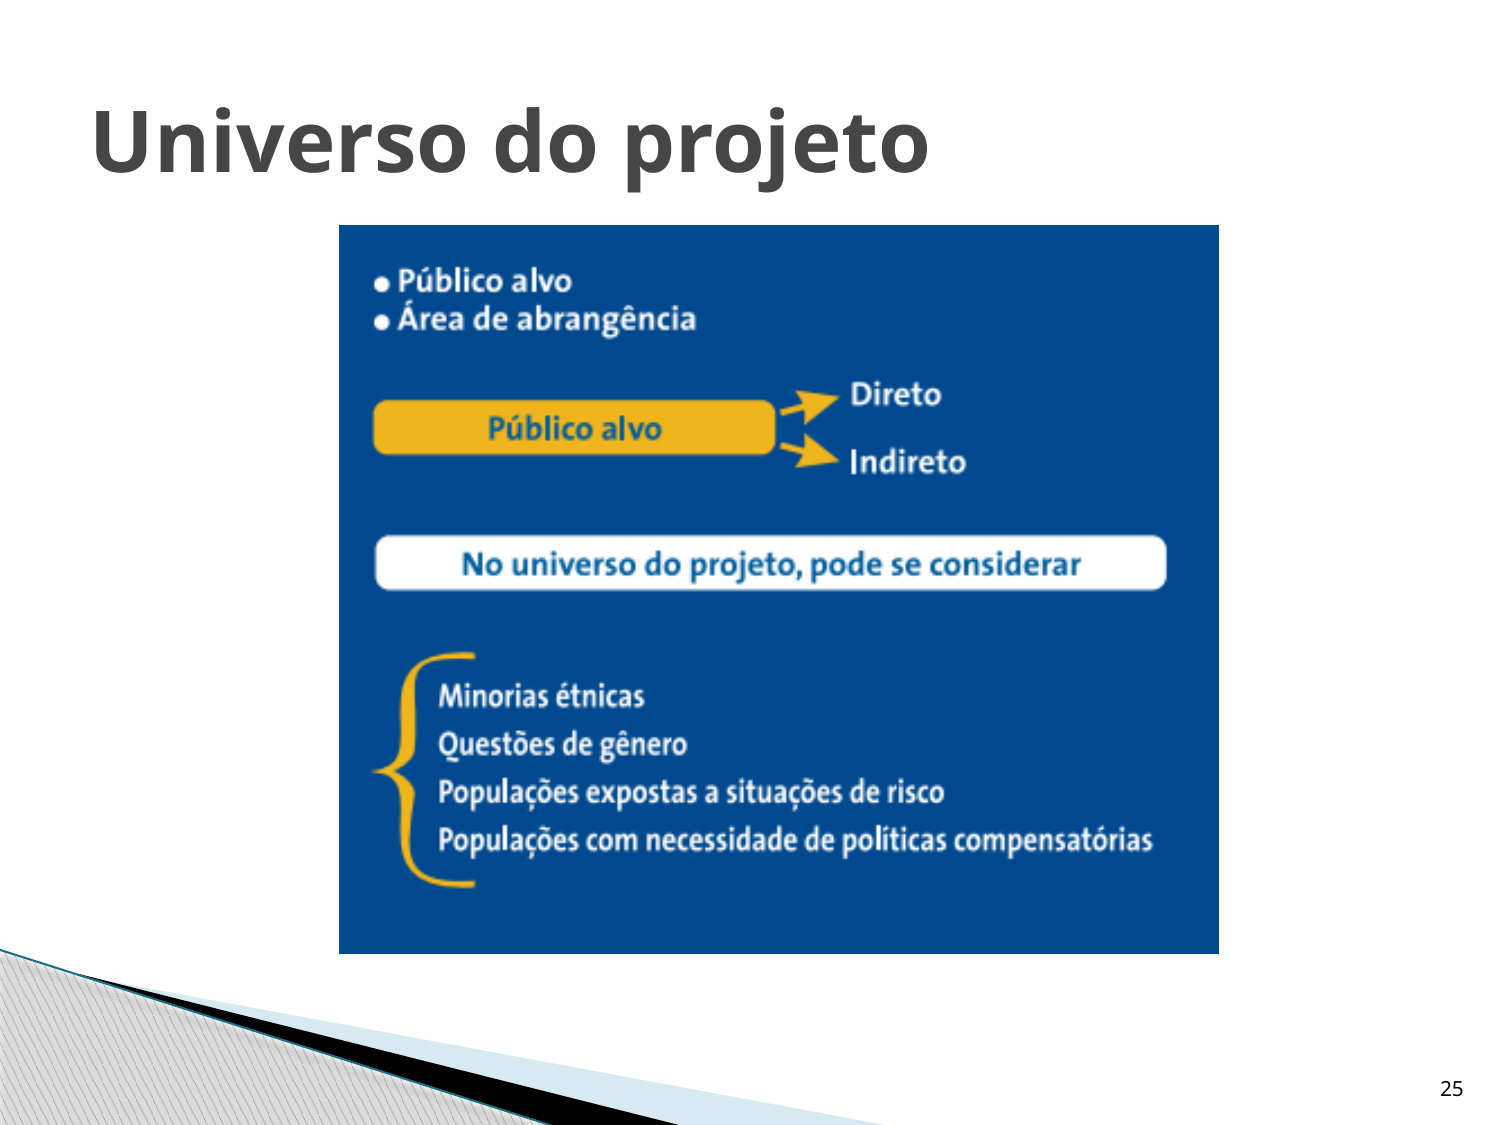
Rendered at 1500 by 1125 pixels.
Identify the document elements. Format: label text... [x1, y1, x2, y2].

slide_number 25 [1418, 1051, 1479, 1112]
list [339, 225, 1219, 955]
title Universo do projeto [75, 45, 1425, 233]
